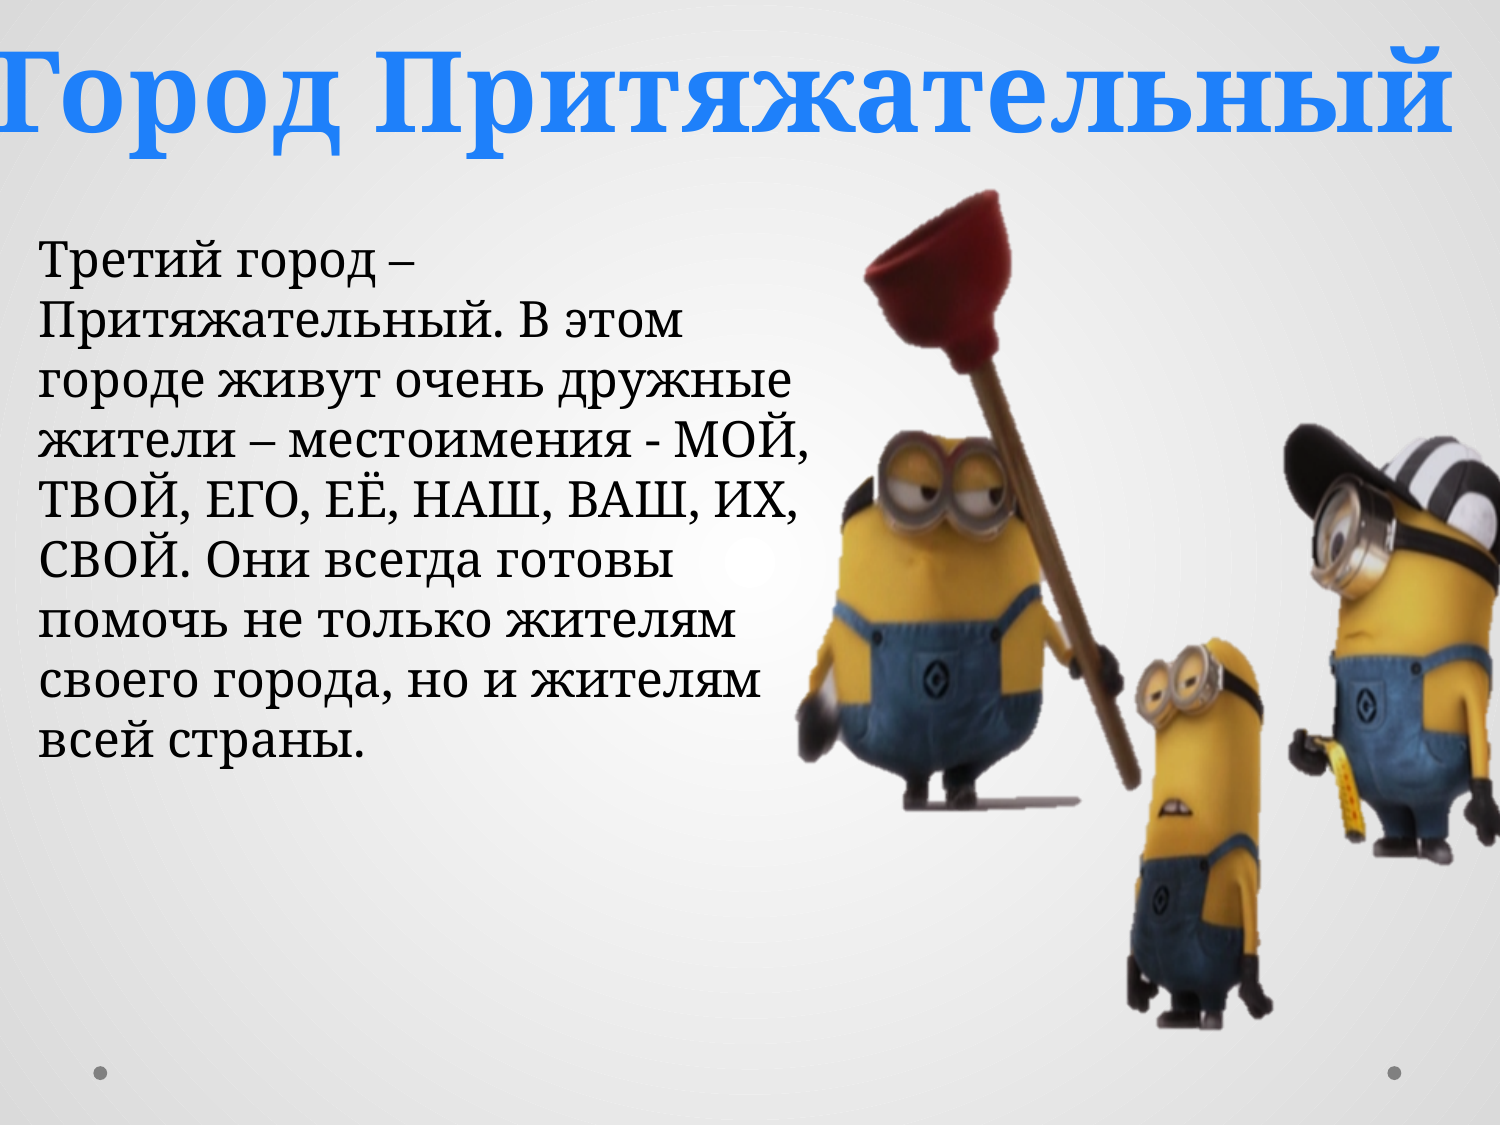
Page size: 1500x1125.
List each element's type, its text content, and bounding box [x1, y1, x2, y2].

picture [454, 112, 1500, 1125]
text_box Город Притяжательный [0, 12, 1471, 163]
text_box Третий город – Притяжательный. В этом городе живут очень дружные жители – местоимения - МОЙ, ТВОЙ, ЕГО, ЕЁ, НАШ, ВАШ, ИХ, СВОЙ. Они всегда готовы помочь не только жителям своего города, но и жителям всей страны. [24, 219, 449, 775]
